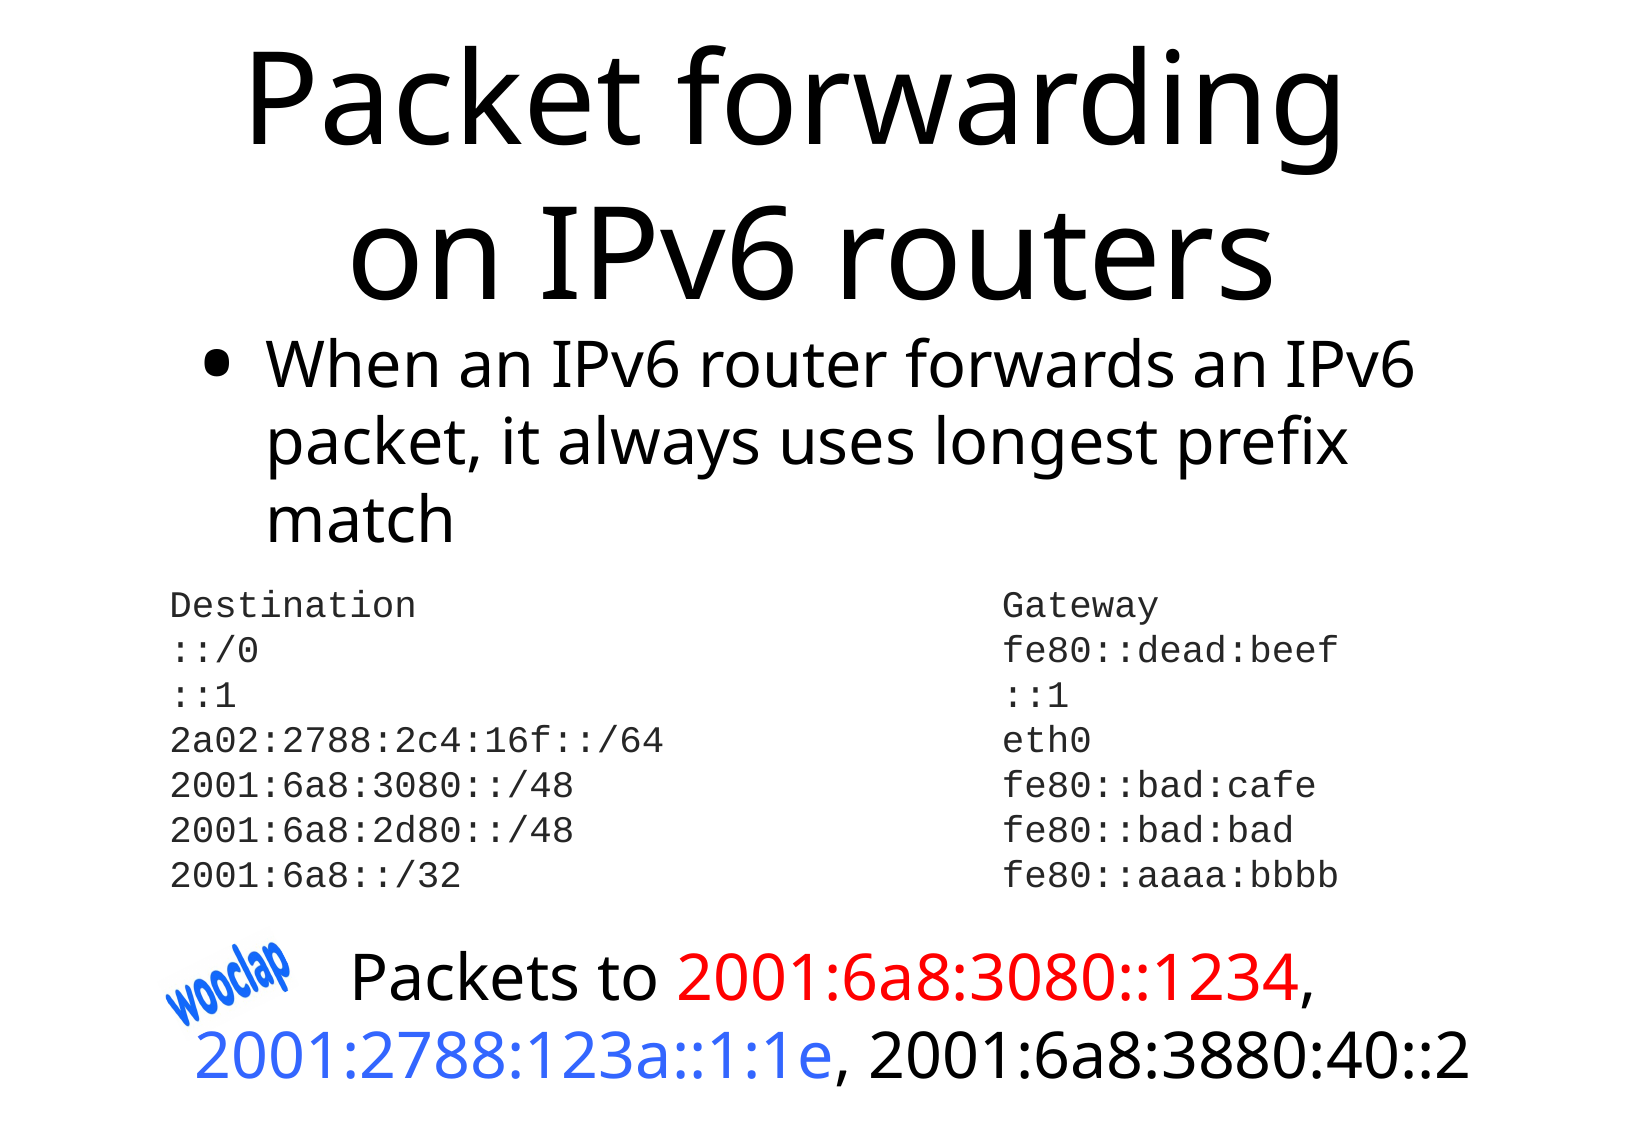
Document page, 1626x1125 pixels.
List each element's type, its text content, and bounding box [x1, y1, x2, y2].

title Packet forwarding on IPv6 routers [158, 29, 1467, 311]
list When an IPv6 router forwards an IPv6 packet, it always uses longest prefix match [158, 319, 1467, 851]
text_box Destination Gateway ::/0 fe80::dead:beef ::1 ::1 2a02:2788:2c4:16f::/64 eth0 2001:6a8:3080::/48 fe80::bad:cafe 2001:6a8:2d80::/48 fe80::bad:bad 2001:6a8::/32 fe80::aaaa:bbbb [169, 621, 1456, 851]
picture [158, 927, 298, 1040]
text_box Packets to 2001:6a8:3080::1234, 2001:2788:123a::1:1e, 2001:6a8:3880:40::2 [91, 851, 1498, 1125]
